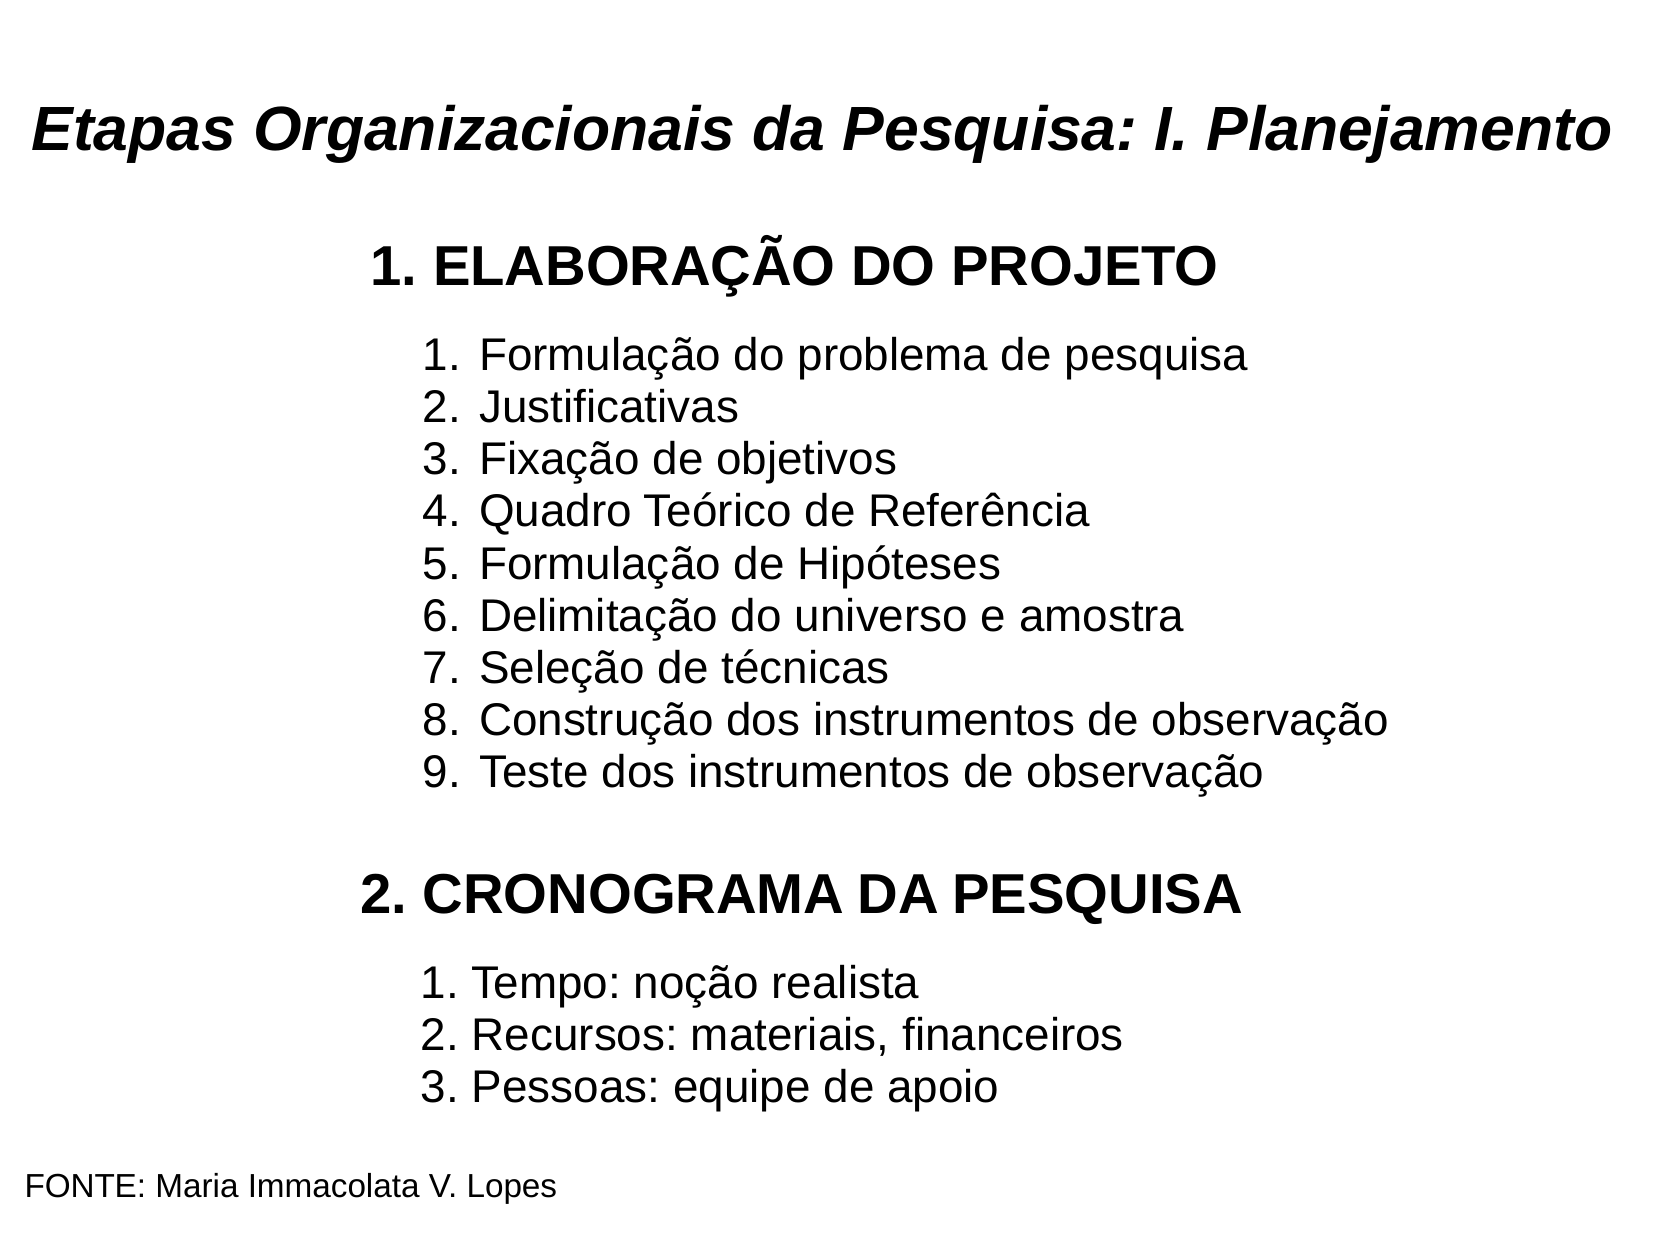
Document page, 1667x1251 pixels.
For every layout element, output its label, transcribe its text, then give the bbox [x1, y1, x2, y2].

text_box 2. CRONOGRAMA DA PESQUISA [265, 861, 1338, 927]
text_box Formulação do problema de pesquisa Justificativas Fixação de objetivos Quadro Teórico de Referência Formulação de Hipóteses Delimitação do universo e amostra Seleção de técnicas Construção dos instrumentos de observação Teste dos instrumentos de observação [404, 328, 1404, 799]
subtitle 1. ELABORAÇÃO DO PROJETO [302, 234, 1288, 341]
text_box FONTE: Maria Immacolata V. Lopes [24, 1166, 724, 1205]
title Etapas Organizacionais da Pesquisa: I. Planejamento [0, 33, 1667, 225]
text_box 1. Tempo: noção realista 2. Recursos: materiais, financeiros 3. Pessoas: equipe de apoio [420, 956, 1483, 1213]
